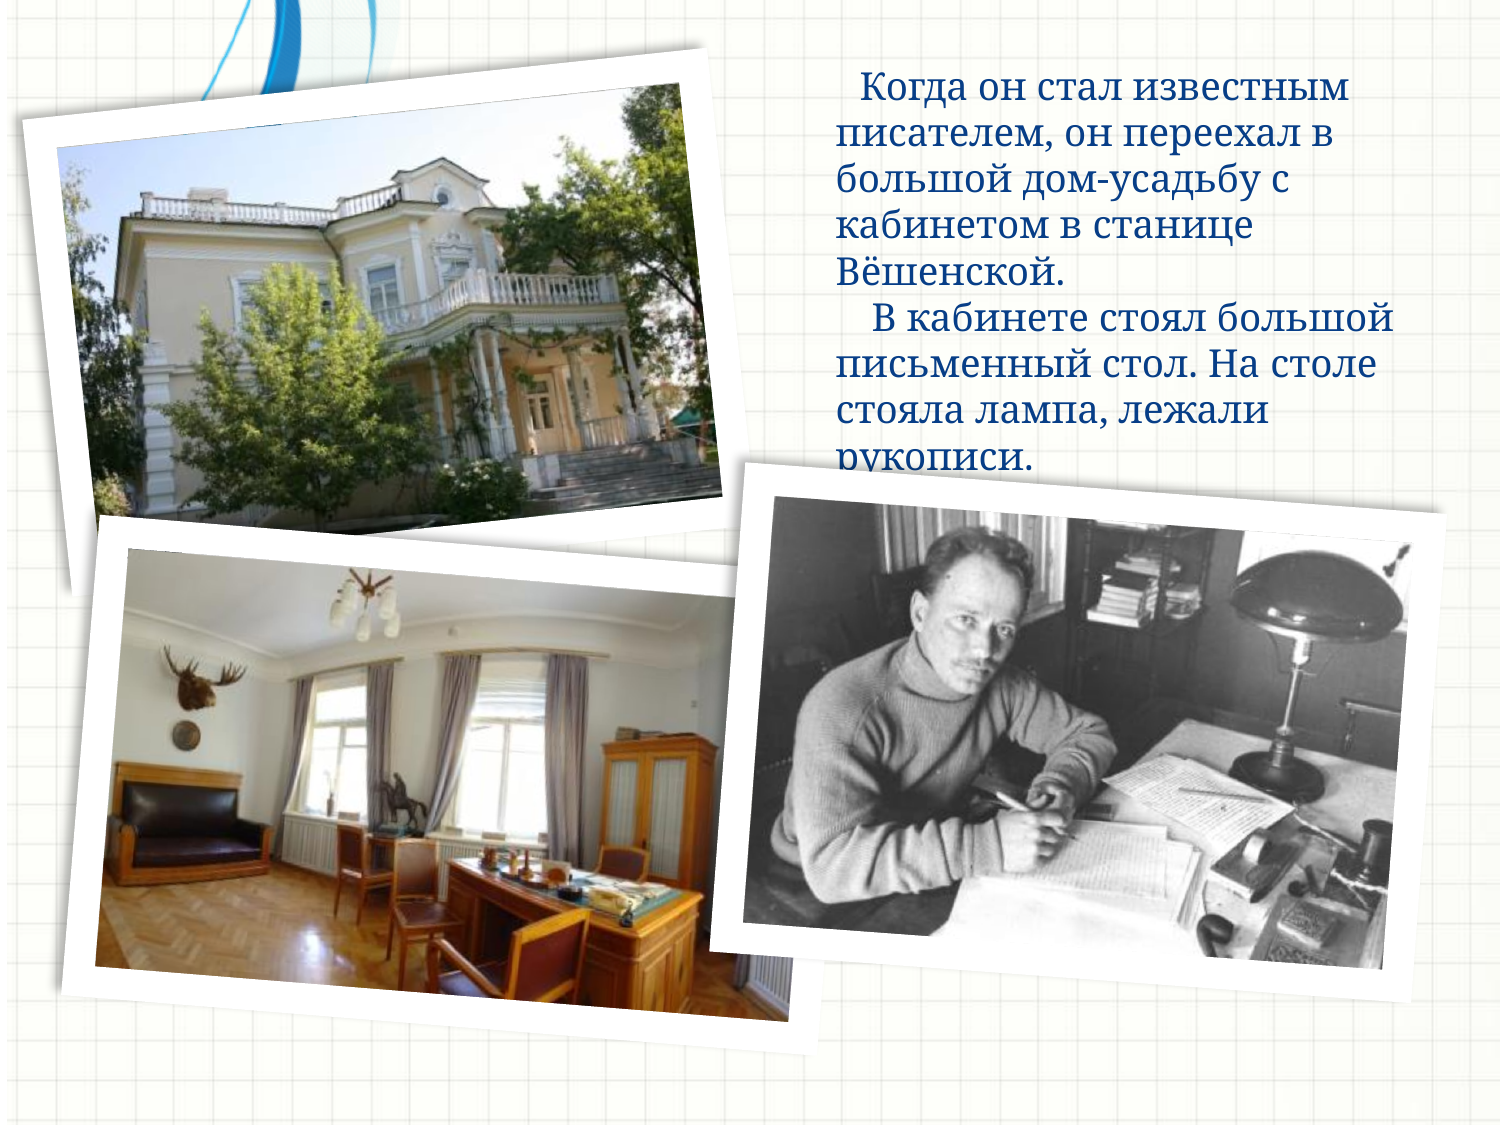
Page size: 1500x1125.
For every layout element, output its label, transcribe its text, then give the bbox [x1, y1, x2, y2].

picture [3, 0, 1500, 1125]
text_box Когда он стал известным писателем, он переехал в большой дом-усадьбу с кабинетом в станице Вёшенской. В кабинете стоял большой письменный стол. На столе стояла лампа, лежали рукописи. [820, 54, 1430, 487]
